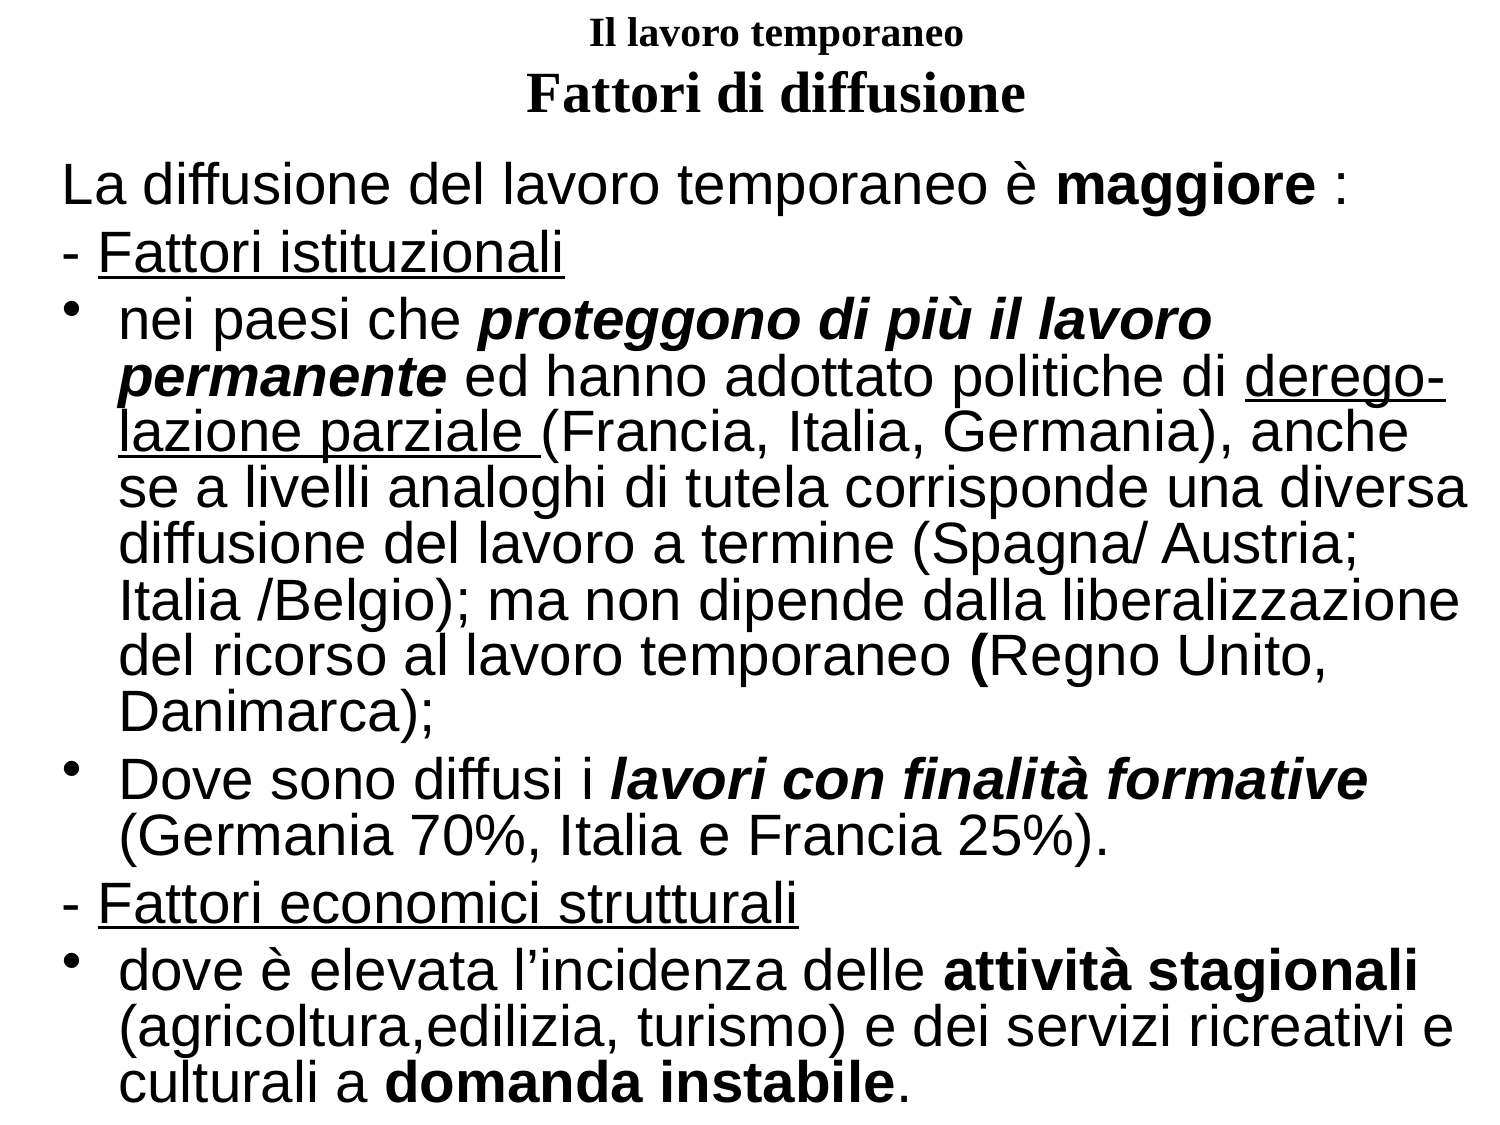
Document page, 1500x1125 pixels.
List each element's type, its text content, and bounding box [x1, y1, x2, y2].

list La diffusione del lavoro temporaneo è maggiore : - Fattori istituzionali nei paesi che proteggono di più il lavoro permanente ed hanno adottato politiche di derego-lazione parziale (Francia, Italia, Germania), anche se a livelli analoghi di tutela corrisponde una diversa diffusione del lavoro a termine (Spagna/ Austria; Italia /Belgio); ma non dipende dalla liberalizzazione del ricorso al lavoro temporaneo (Regno Unito, Danimarca); Dove sono diffusi i lavori con finalità formative (Germania 70%, Italia e Francia 25%). - Fattori economici strutturali dove è elevata l’incidenza delle attività stagionali (agricoltura,edilizia, turismo) e dei servizi ricreativi e culturali a domanda instabile. [46, 152, 1500, 1125]
title Il lavoro temporaneo Fattori di diffusione [52, 0, 1500, 130]
